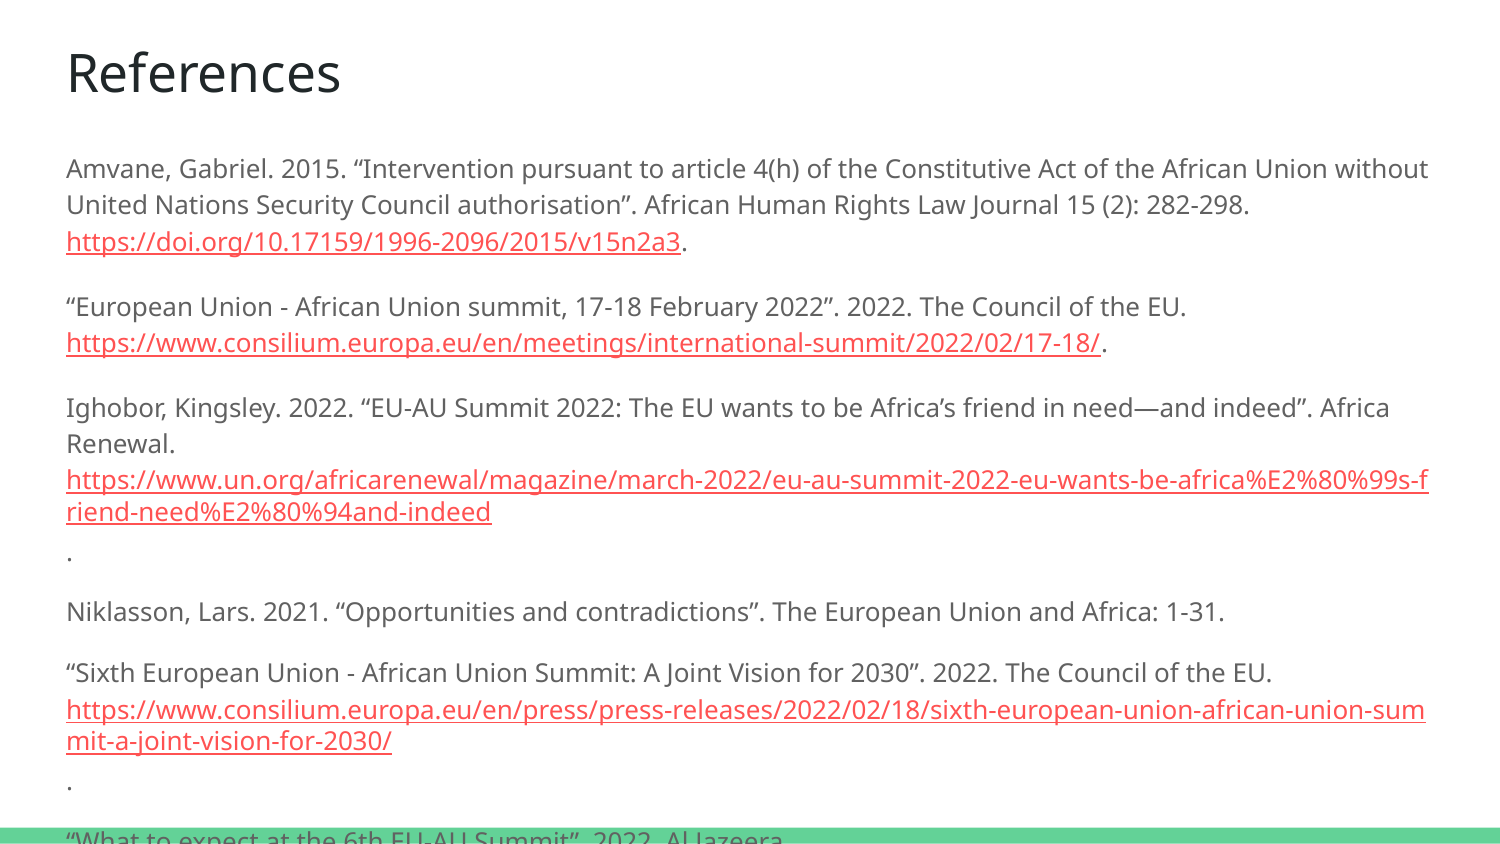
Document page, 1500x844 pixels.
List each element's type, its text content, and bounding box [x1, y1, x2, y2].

title References [51, 25, 1449, 119]
list Amvane, Gabriel. 2015. “Intervention pursuant to article 4(h) of the Constitutive Act of the African Union without United Nations Security Council authorisation”. African Human Rights Law Journal 15 (2): 282-298. https://doi.org/10.17159/1996-2096/2015/v15n2a3. “European Union - African Union summit, 17-18 February 2022”. 2022. The Council of the EU. https://www.consilium.europa.eu/en/meetings/international-summit/2022/02/17-18/. Ighobor, Kingsley. 2022. “EU-AU Summit 2022: The EU wants to be Africa’s friend in need—and indeed”. Africa Renewal. https://www.un.org/africarenewal/magazine/march-2022/eu-au-summit-2022-eu-wants-be-africa%E2%80%99s-friend-need%E2%80%94and-indeed. Niklasson, Lars. 2021. “Opportunities and contradictions”. The European Union and Africa: 1-31. “Sixth European Union - African Union Summit: A Joint Vision for 2030”. 2022. The Council of the EU. https://www.consilium.europa.eu/en/press/press-releases/2022/02/18/sixth-european-union-african-union-summit-a-joint-vision-for-2030/. “What to expect at the 6th EU-AU Summit”. 2022. Al Jazeera. https://www.aljazeera.com/news/2022/2/17/hold-what-to-expect-at-the-6th-eu-au-summit. [51, 133, 1449, 844]
